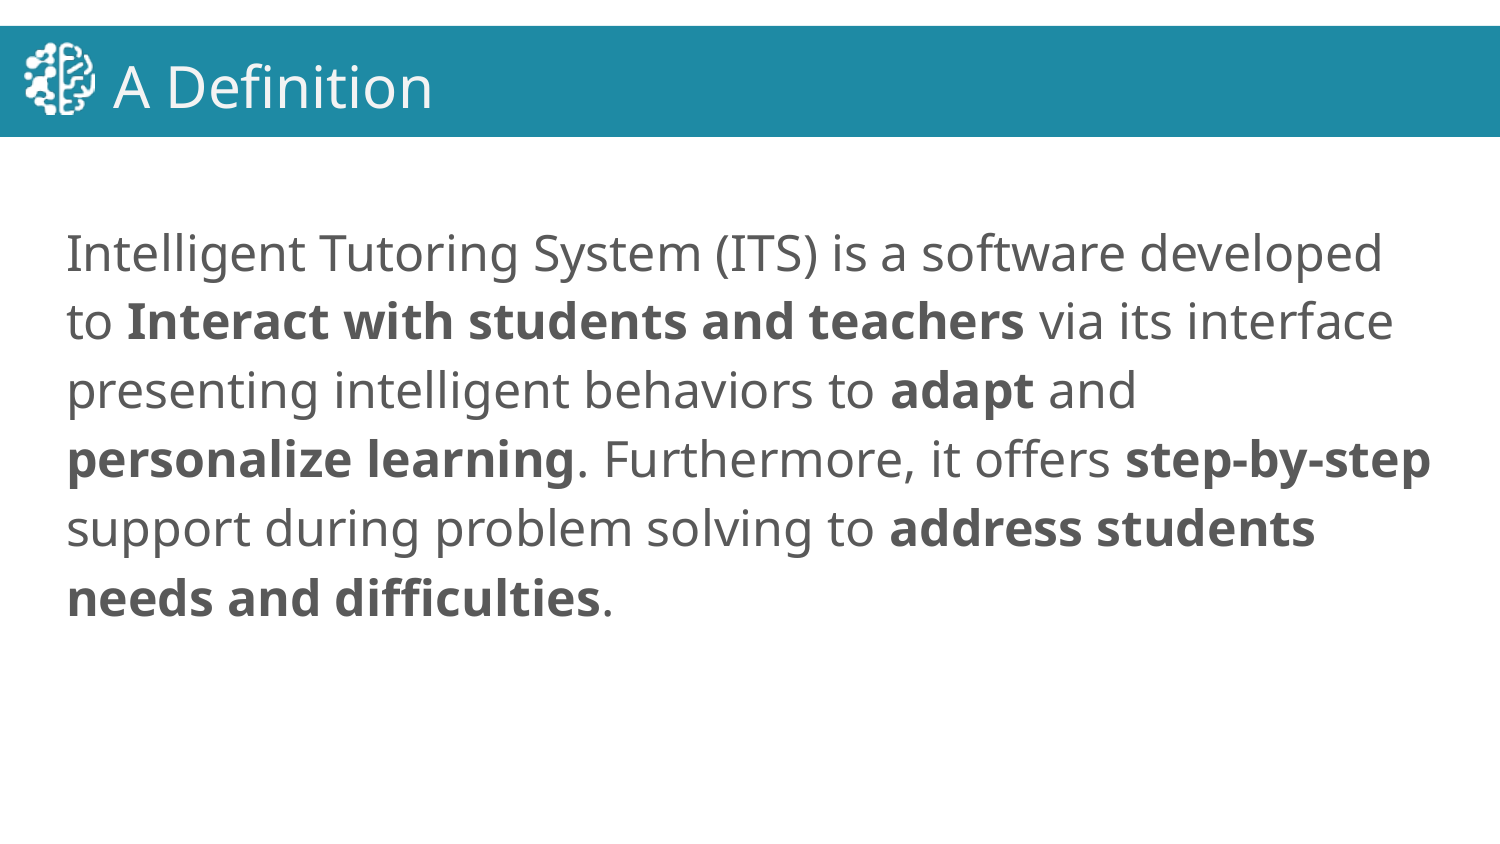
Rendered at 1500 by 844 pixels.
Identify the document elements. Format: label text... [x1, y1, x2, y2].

picture [24, 42, 95, 115]
title A Definition [98, 34, 1496, 129]
list Intelligent Tutoring System (ITS) is a software developed to Interact with students and teachers via its interface presenting intelligent behaviors to adapt and personalize learning. Furthermore, it offers step-by-step support during problem solving to address students needs and difficulties. [51, 151, 1449, 712]
